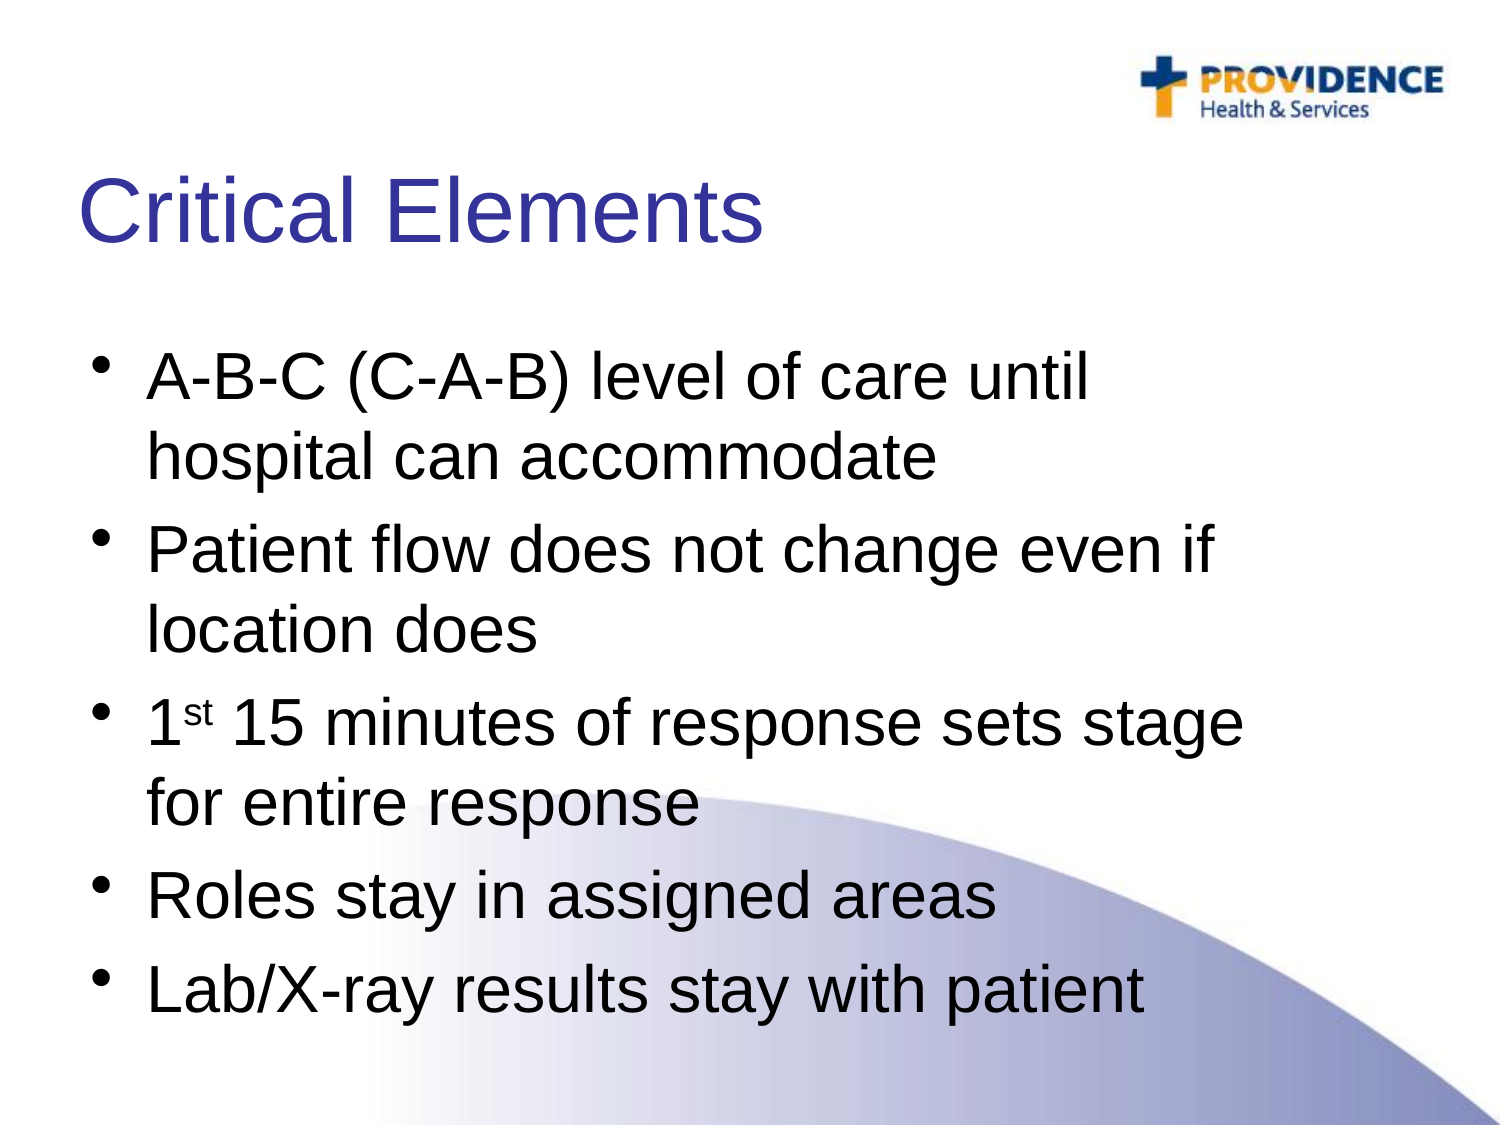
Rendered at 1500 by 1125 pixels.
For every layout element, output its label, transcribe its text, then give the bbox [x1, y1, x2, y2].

list A-B-C (C-A-B) level of care until hospital can accommodate Patient flow does not change even if location does 1st 15 minutes of response sets stage for entire response Roles stay in assigned areas Lab/X-ray results stay with patient [74, 324, 1351, 1001]
title Critical Elements [62, 112, 1338, 301]
picture [0, 0, 1500, 1125]
